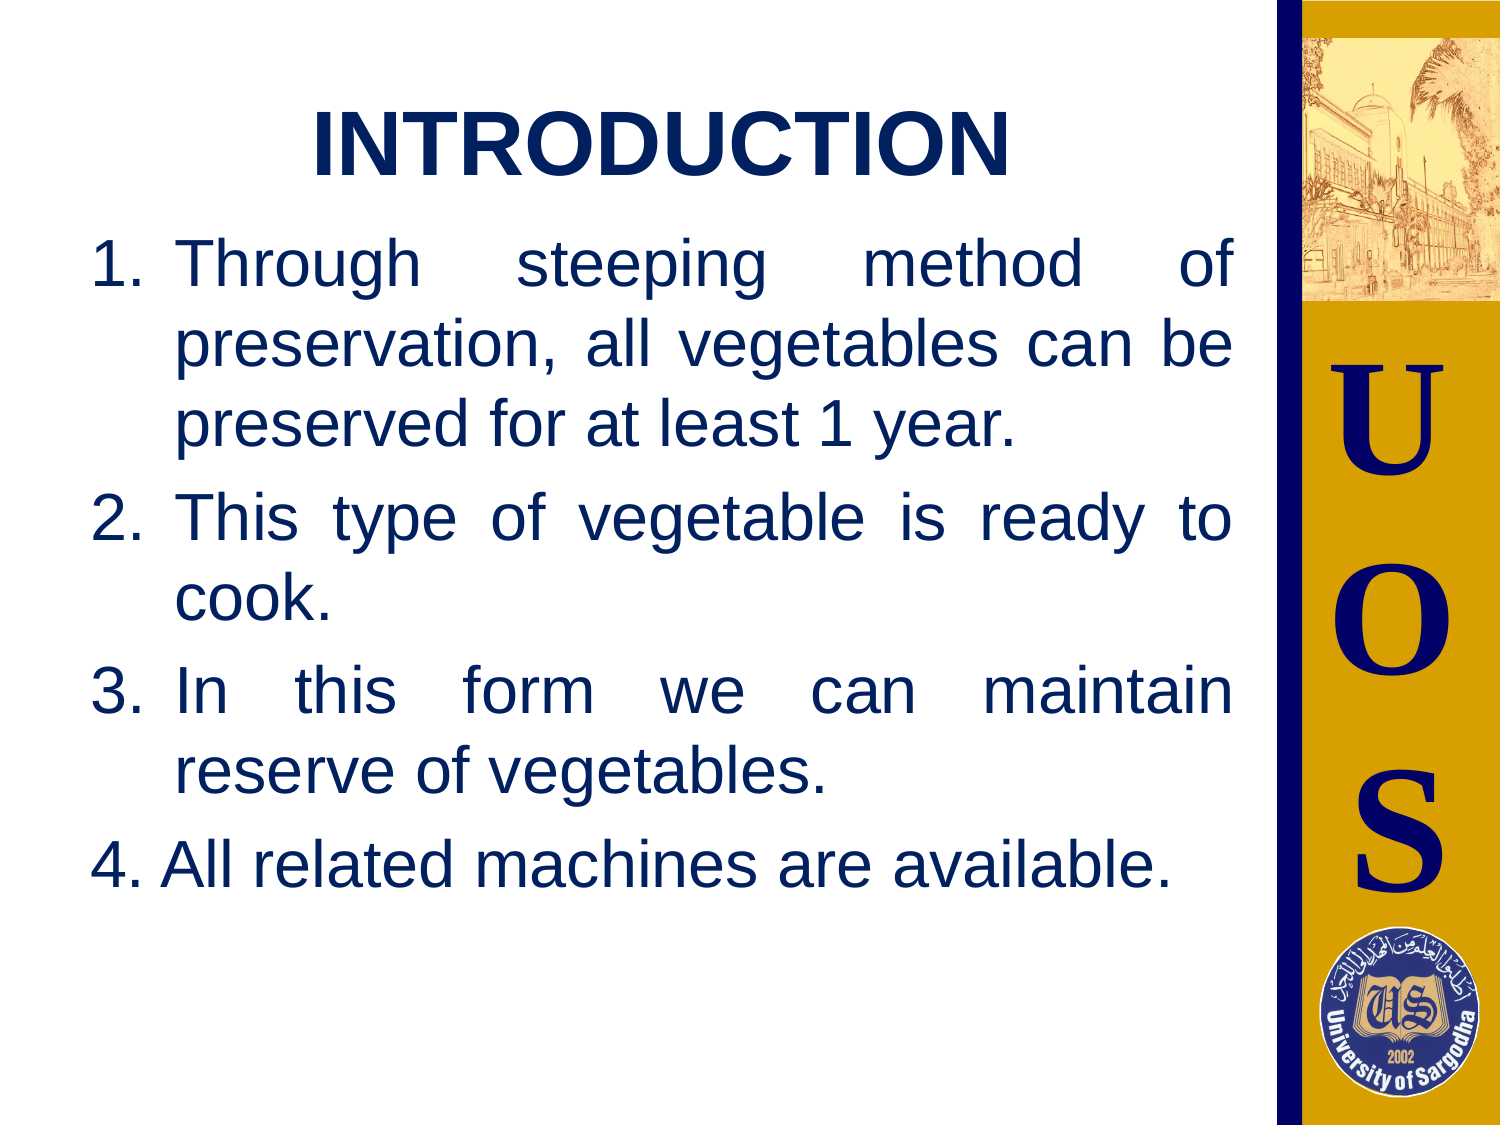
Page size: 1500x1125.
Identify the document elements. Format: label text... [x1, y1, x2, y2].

picture [1303, 38, 1500, 301]
list Through steeping method of preservation, all vegetables can be preserved for at least 1 year. This type of vegetable is ready to cook. In this form we can maintain reserve of vegetables. 4. All related machines are available. [75, 212, 1250, 1125]
title INTRODUCTION [75, 45, 1250, 212]
